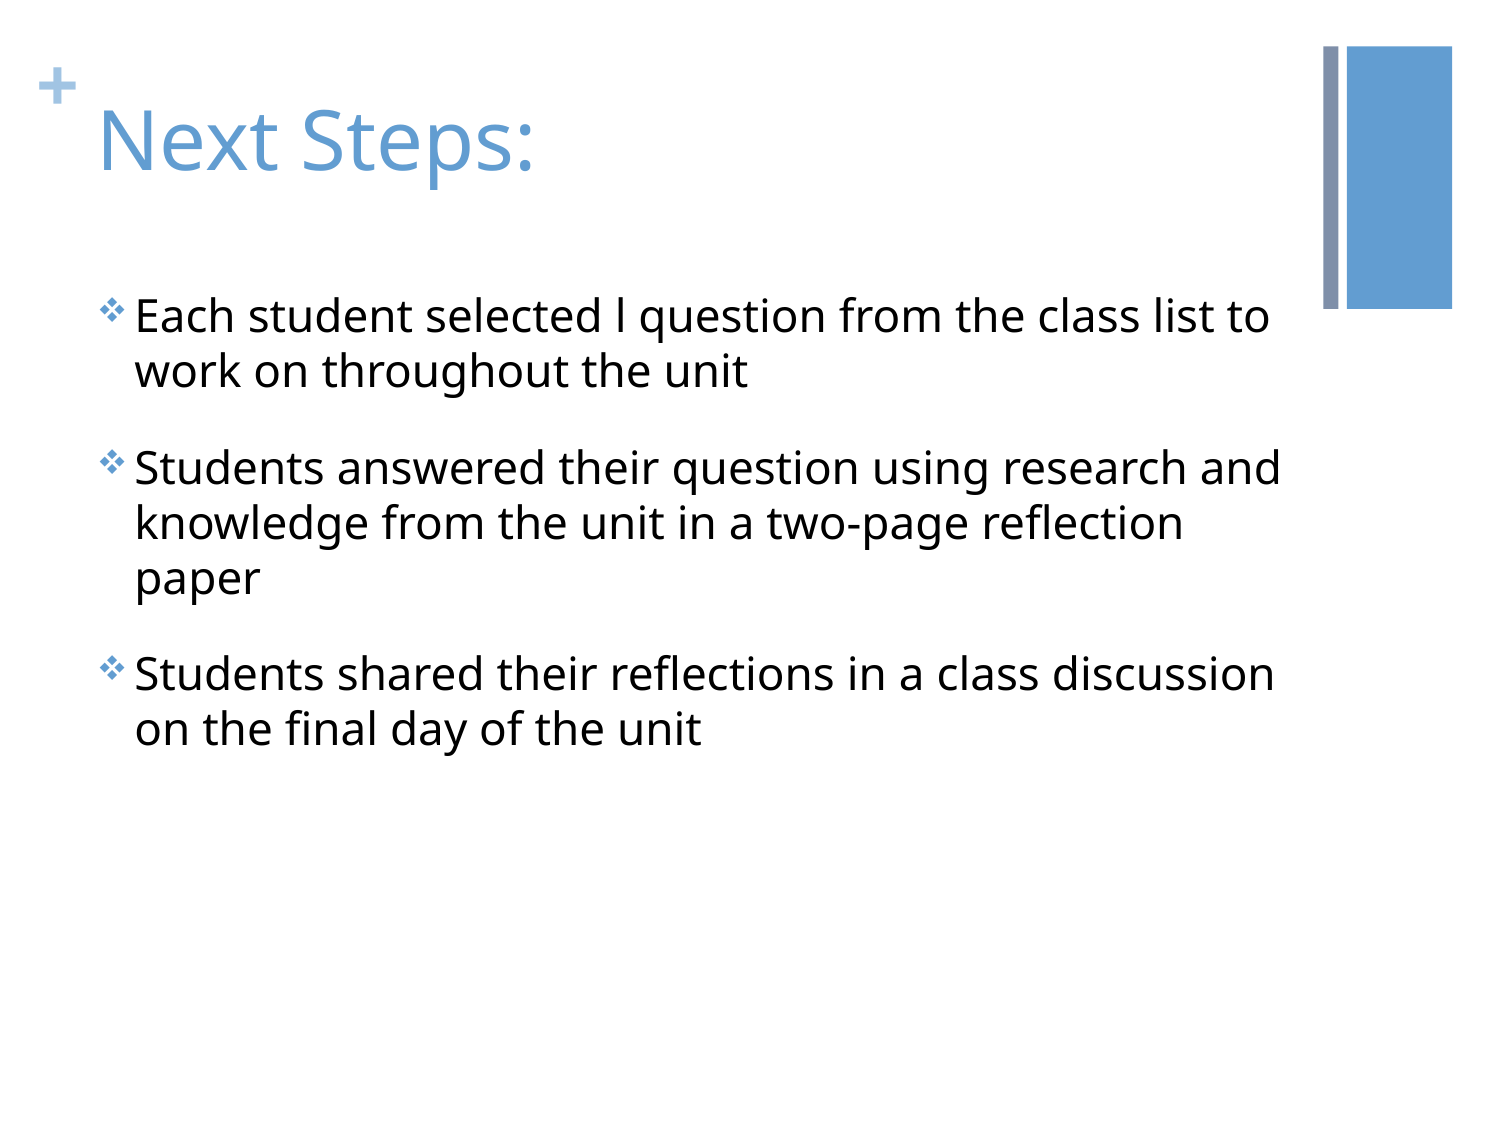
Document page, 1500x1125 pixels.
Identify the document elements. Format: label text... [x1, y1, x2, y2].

title Next Steps: [81, 79, 1322, 263]
list Each student selected l question from the class list to work on throughout the unit Students answered their question using research and knowledge from the unit in a two-page reflection paper Students shared their reflections in a class discussion on the final day of the unit [81, 279, 1322, 960]
